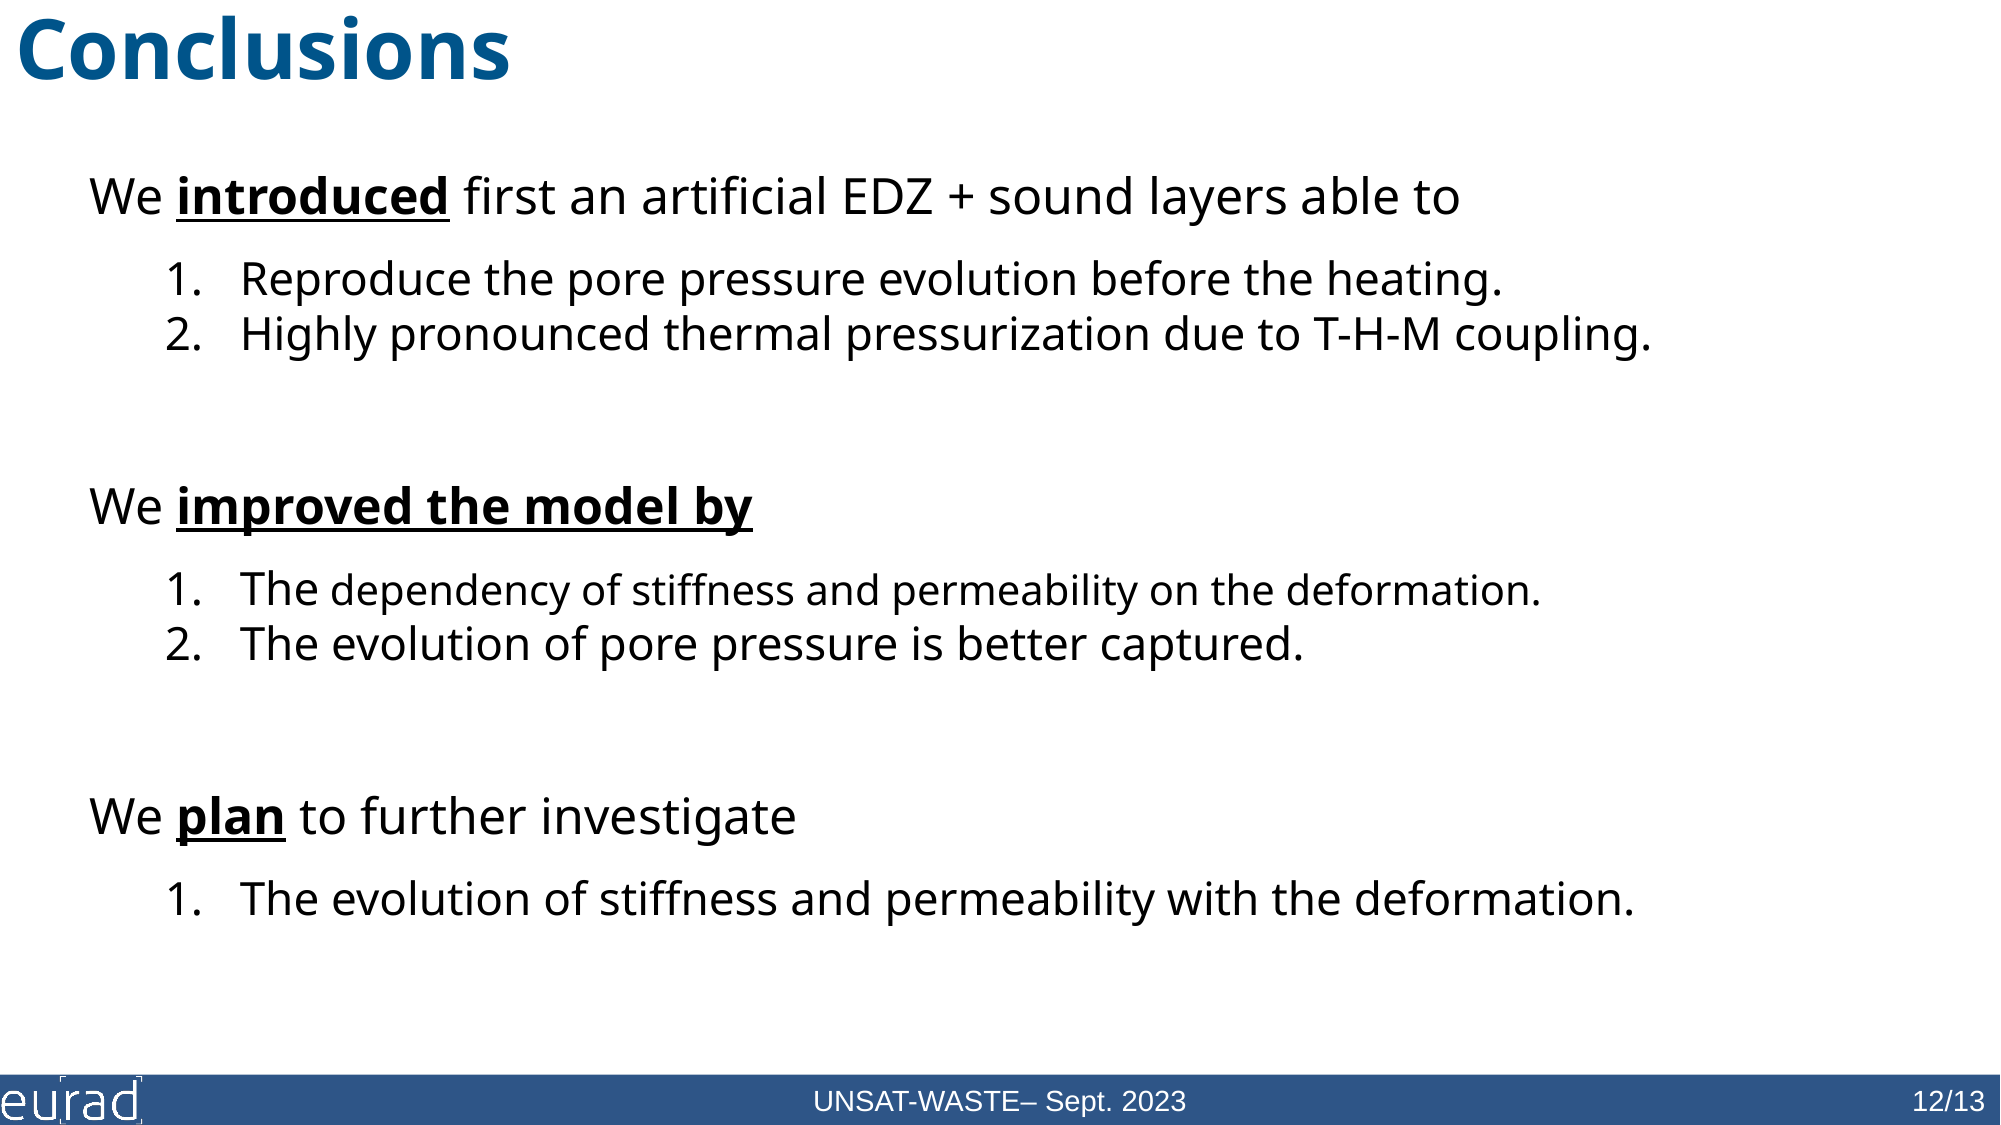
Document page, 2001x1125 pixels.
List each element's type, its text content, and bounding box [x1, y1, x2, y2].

text_box We introduced first an artificial EDZ + sound layers able to Reproduce the pore pressure evolution before the heating. Highly pronounced thermal pressurization due to T-H-M coupling. [75, 157, 2000, 367]
text_box We plan to further investigate The evolution of stiffness and permeability with the deformation. [75, 776, 2000, 932]
picture [0, 1017, 166, 1125]
text_box 12/13 [1846, 1074, 2000, 1125]
text_box We improved the model by The dependency of stiffness and permeability on the deformation. The evolution of pore pressure is better captured. [74, 467, 1988, 677]
footer UNSAT-WASTE– Sept. 2023 [662, 1074, 1338, 1125]
subtitle Conclusions [0, 0, 2000, 104]
